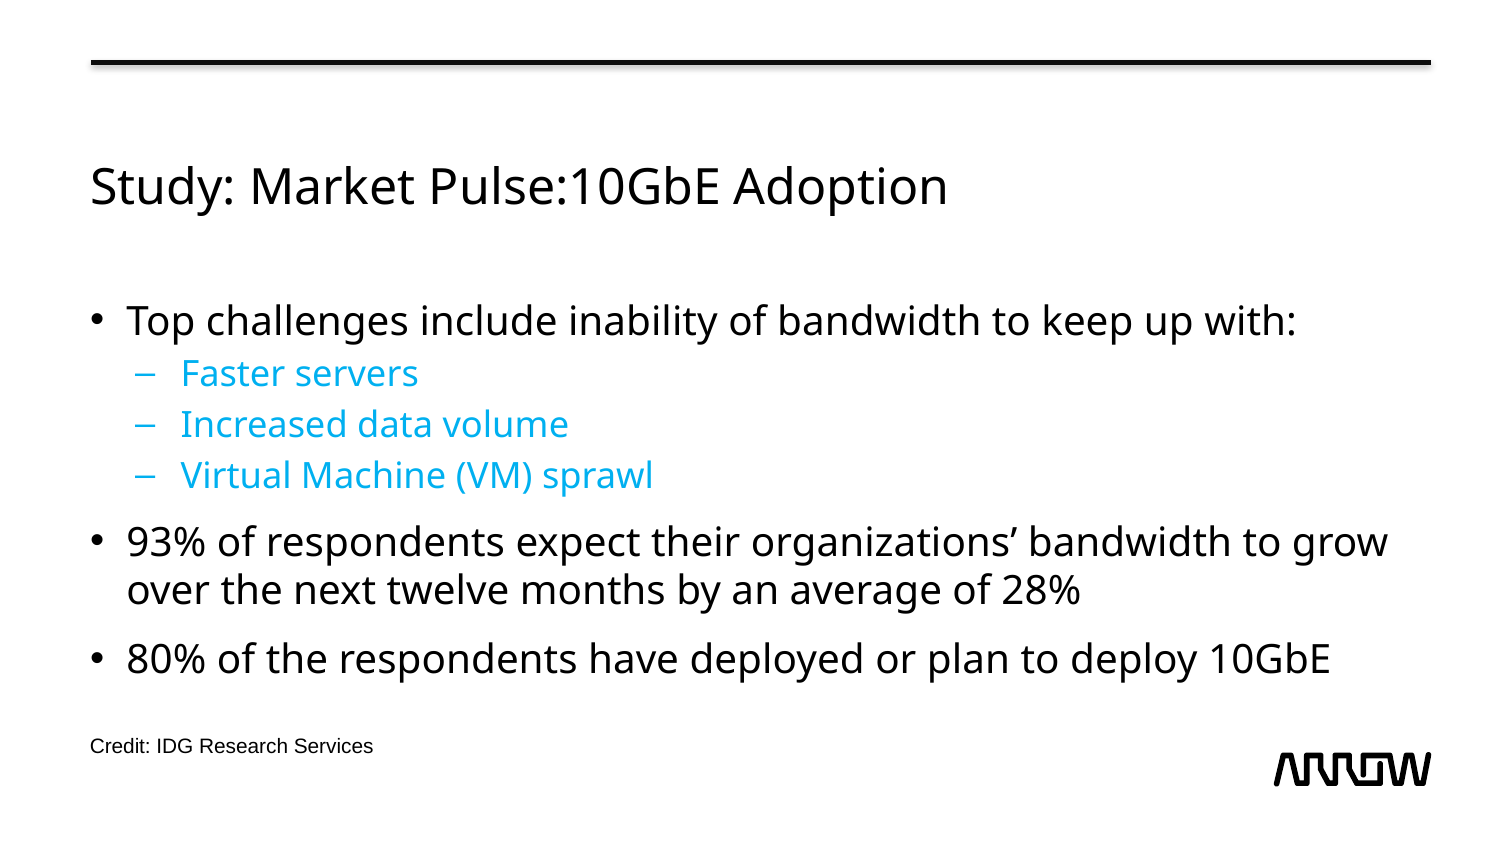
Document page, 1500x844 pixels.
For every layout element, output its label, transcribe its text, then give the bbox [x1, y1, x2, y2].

text_box Credit: IDG Research Services [75, 725, 422, 766]
title Study: Market Pulse:10GbE Adoption [75, 111, 1425, 258]
list Top challenges include inability of bandwidth to keep up with: Faster servers Increased data volume Virtual Machine (VM) sprawl 93% of respondents expect their organizations’ bandwidth to grow over the next twelve months by an average of 28% 80% of the respondents have deployed or plan to deploy 10GbE [75, 286, 1425, 807]
